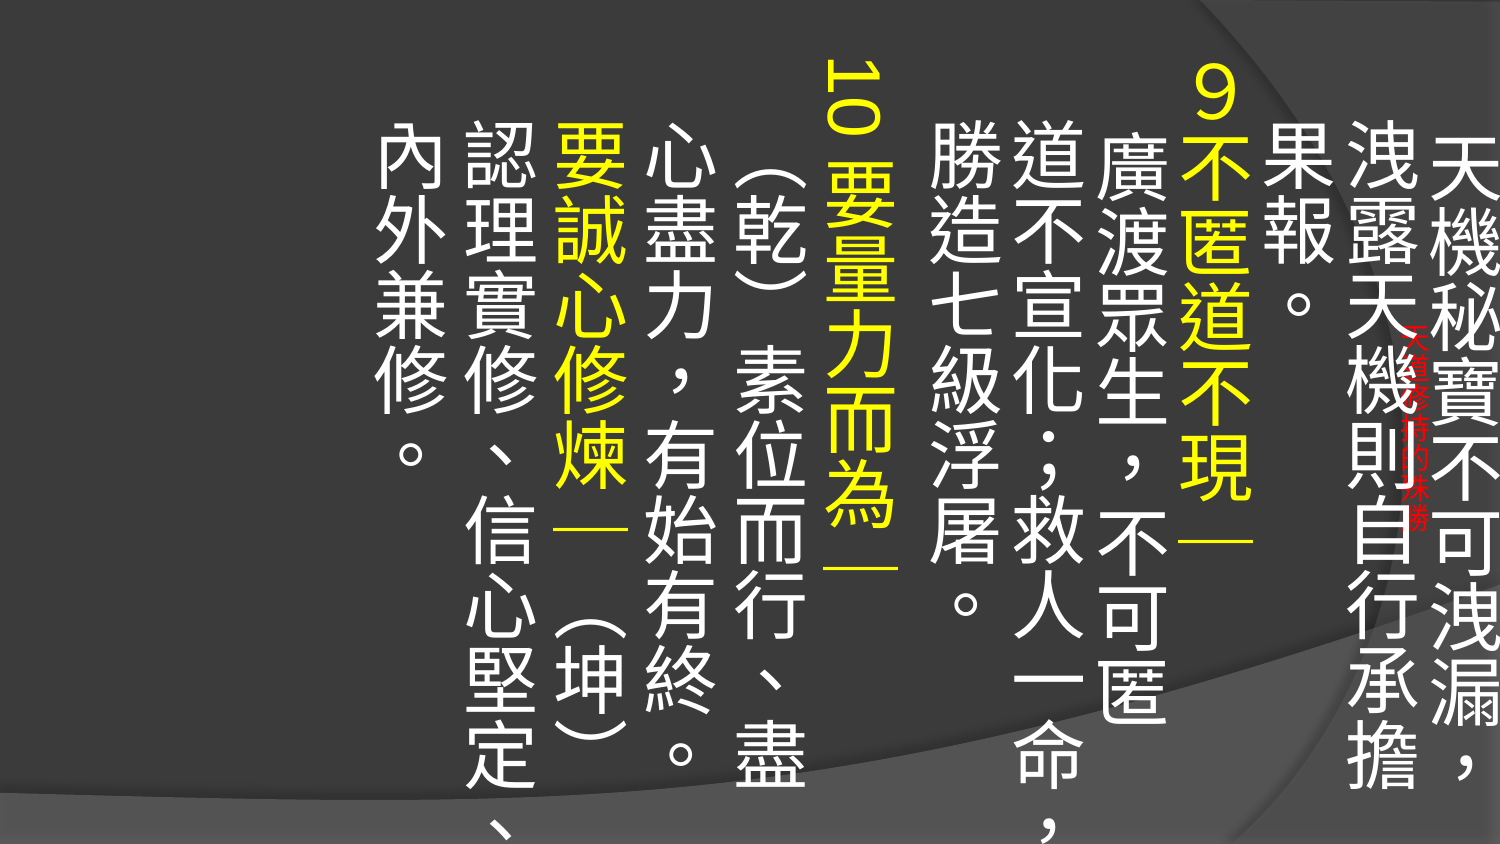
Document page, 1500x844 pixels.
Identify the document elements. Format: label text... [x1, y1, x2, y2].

title 天道修持的殊勝 [1352, 43, 1473, 812]
list ８不洩漏天機｜ 天機秘寶不可洩漏，洩露天機則自行承擔果報。 ９不匿道不現｜ 廣渡眾生，不可匿道不宣化；救人一命，勝造七級浮屠。 10要量力而為｜（乾）素位而行、盡心盡力，有始有終。 要誠心修煉｜（坤）認理實修、信心堅定、內外兼修。 [17, 33, 1341, 812]
